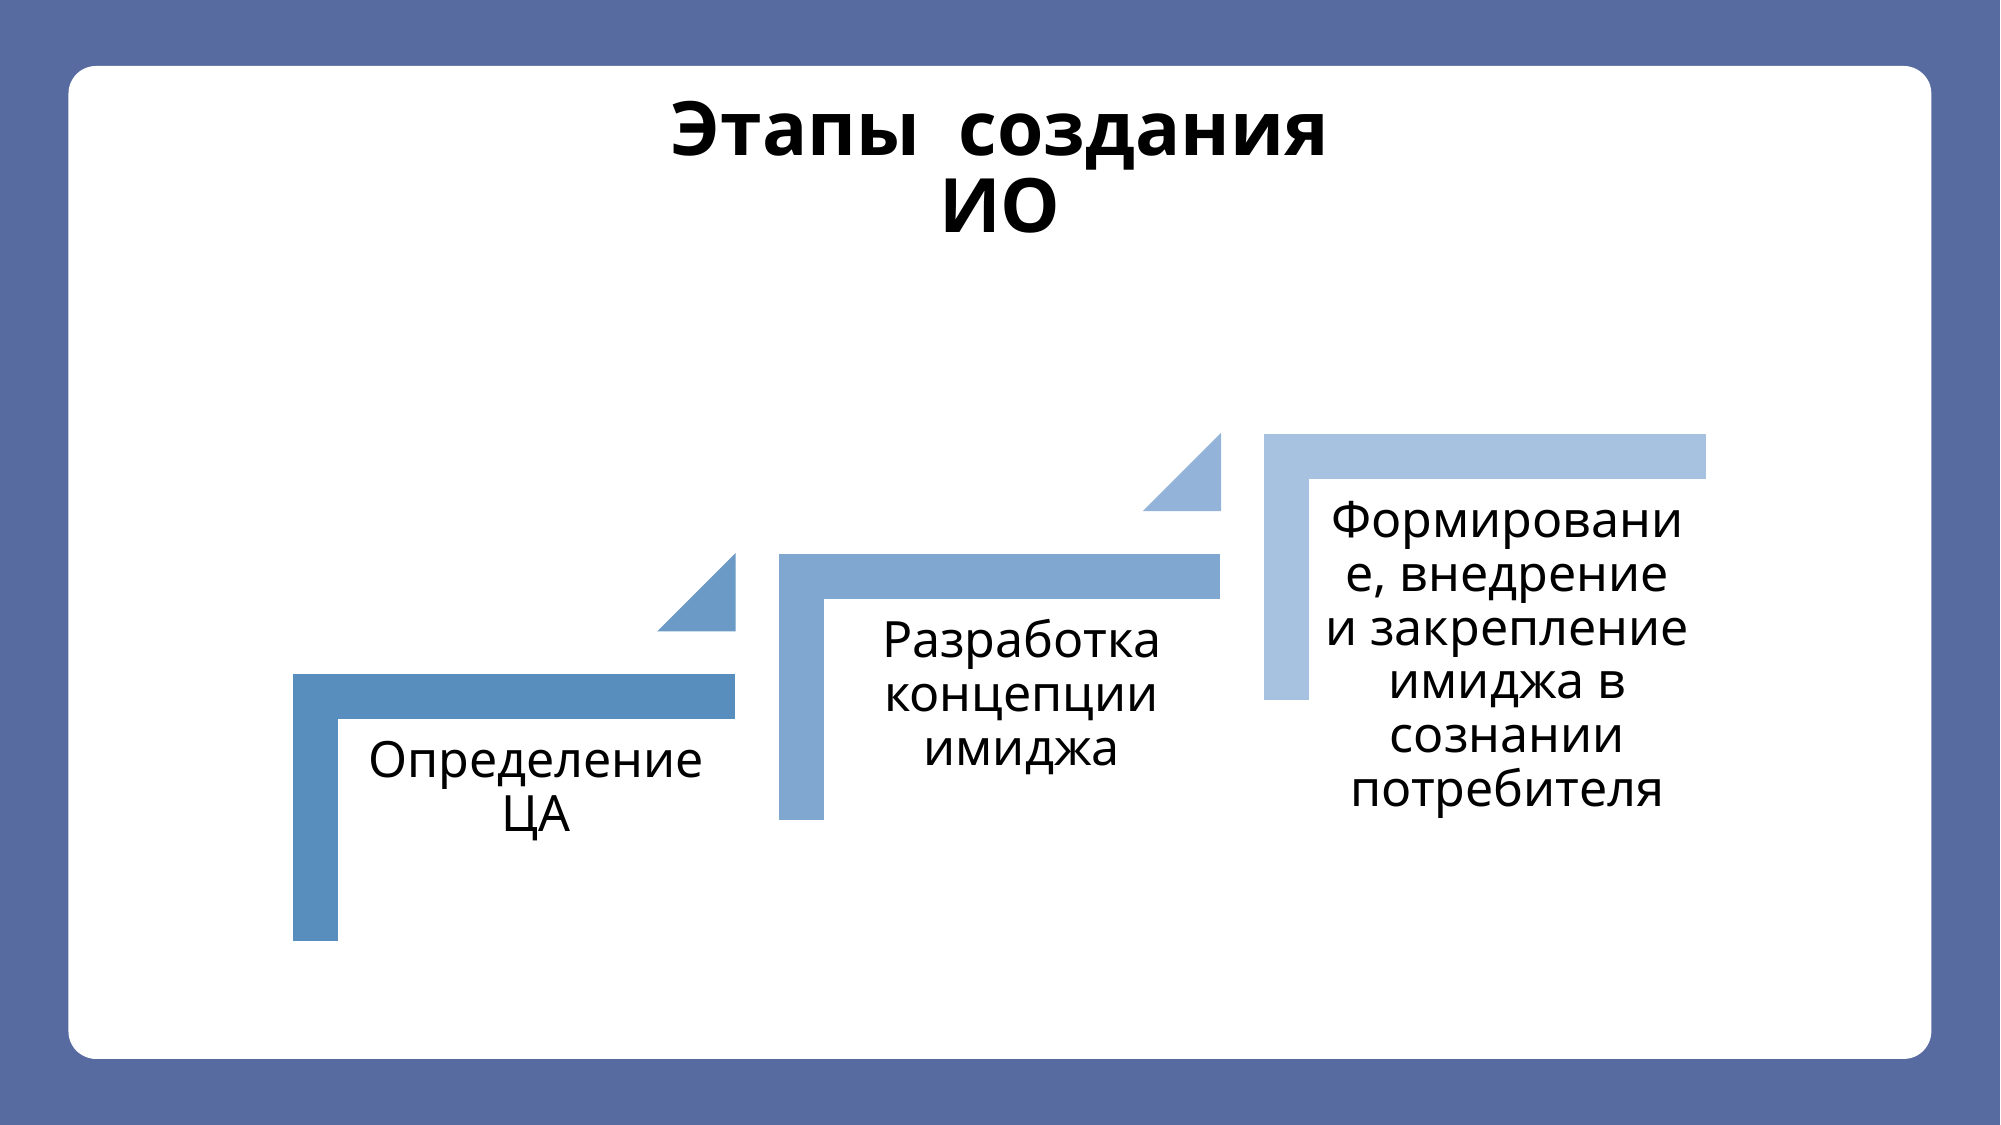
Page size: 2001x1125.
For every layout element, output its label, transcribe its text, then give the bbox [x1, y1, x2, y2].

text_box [293, 306, 1706, 1125]
text_box [67, 64, 1933, 1061]
text_box Этапы создания ИО [624, 126, 1376, 215]
